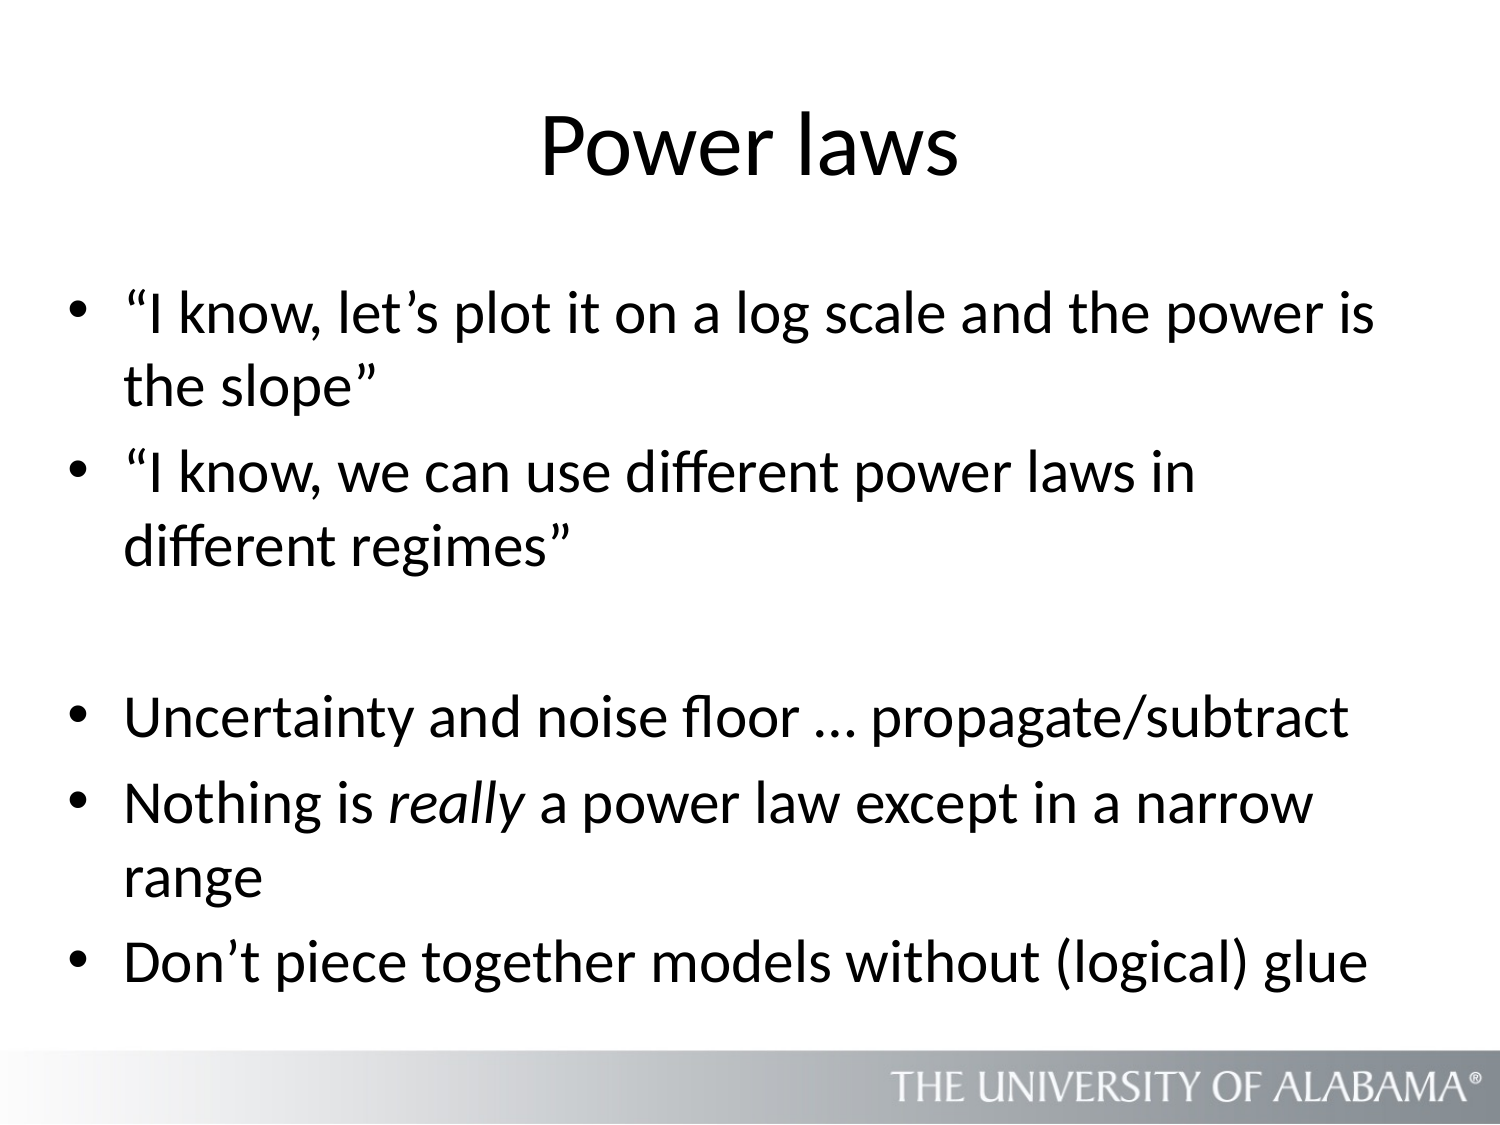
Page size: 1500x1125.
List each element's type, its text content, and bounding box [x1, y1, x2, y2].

title Power laws [75, 45, 1425, 233]
list “I know, let’s plot it on a log scale and the power is the slope” “I know, we can use different power laws in different regimes” Uncertainty and noise floor … propagate/subtract Nothing is really a power law except in a narrow range Don’t piece together models without (logical) glue [52, 264, 1425, 1007]
picture [0, 0, 1500, 1125]
